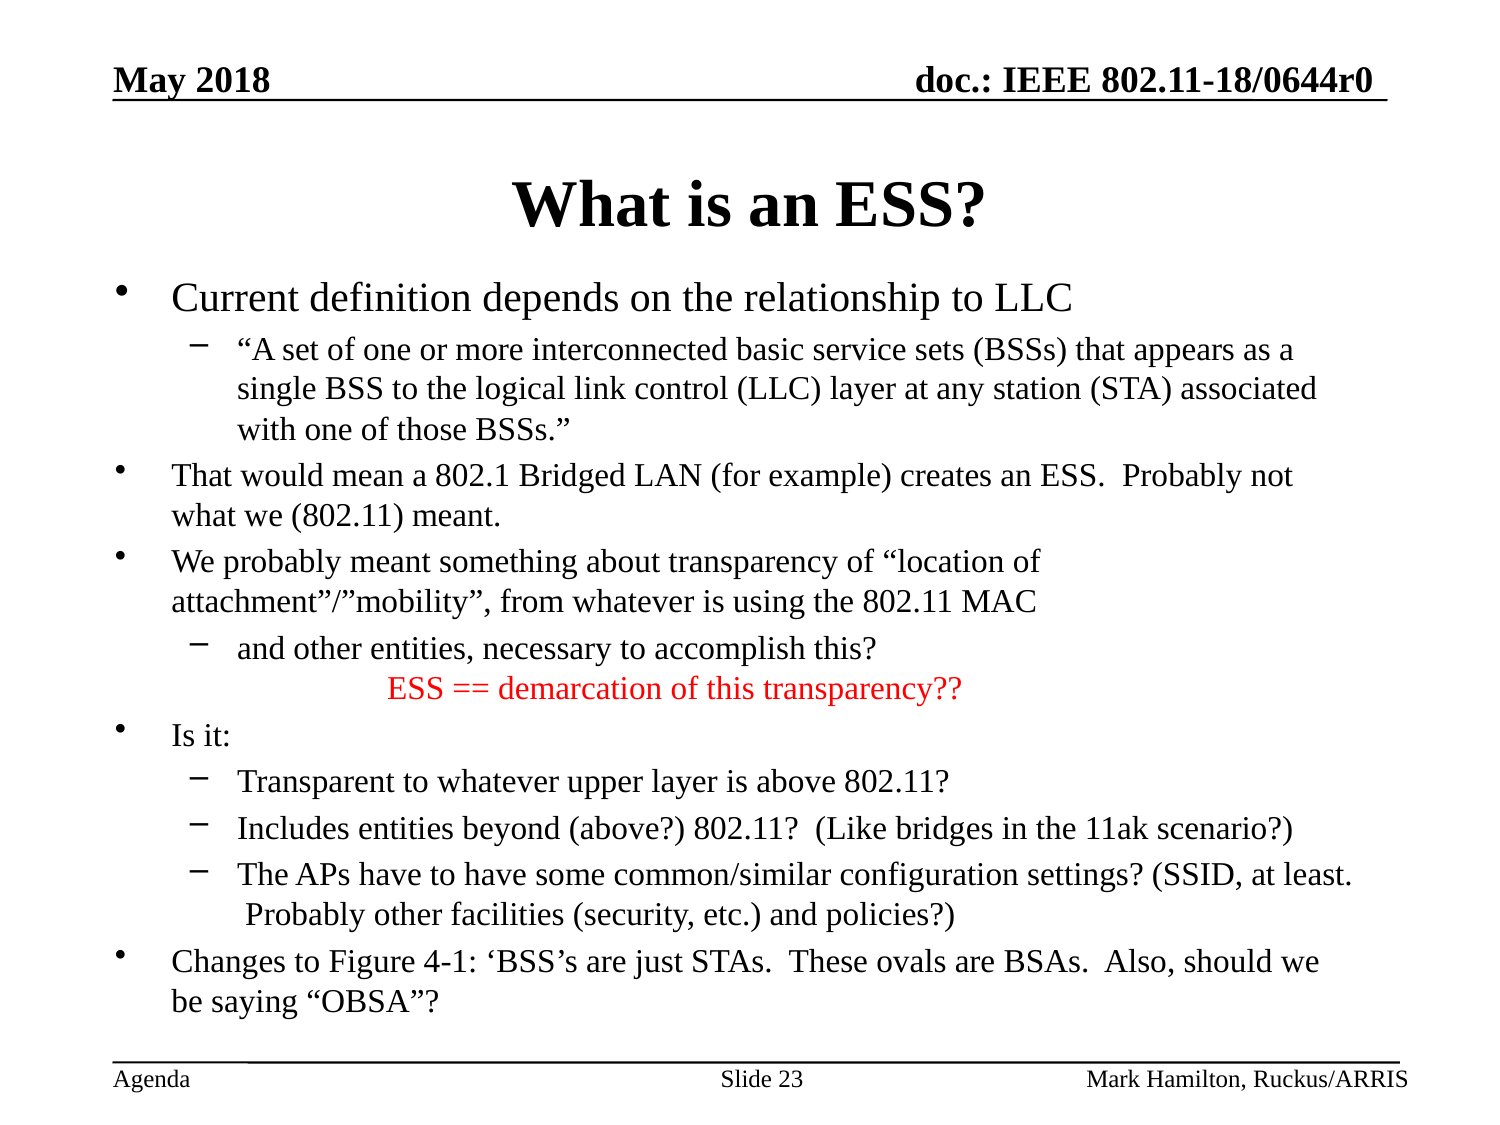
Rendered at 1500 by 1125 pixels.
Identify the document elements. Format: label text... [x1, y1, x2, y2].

list Current definition depends on the relationship to LLC “A set of one or more interconnected basic service sets (BSSs) that appears as a single BSS to the logical link control (LLC) layer at any station (STA) associated with one of those BSSs.” That would mean a 802.1 Bridged LAN (for example) creates an ESS. Probably not what we (802.11) meant. We probably meant something about transparency of “location of attachment”/”mobility”, from whatever is using the 802.11 MAC and other entities, necessary to accomplish this? ESS == demarcation of this transparency?? Is it: Transparent to whatever upper layer is above 802.11? Includes entities beyond (above?) 802.11? (Like bridges in the 11ak scenario?) The APs have to have some common/similar configuration settings? (SSID, at least. Probably other facilities (security, etc.) and policies?) Changes to Figure 4-1: ‘BSS’s are just STAs. These ovals are BSAs. Also, should we be saying “OBSA”? [99, 262, 1375, 1013]
title What is an ESS? [112, 112, 1388, 288]
